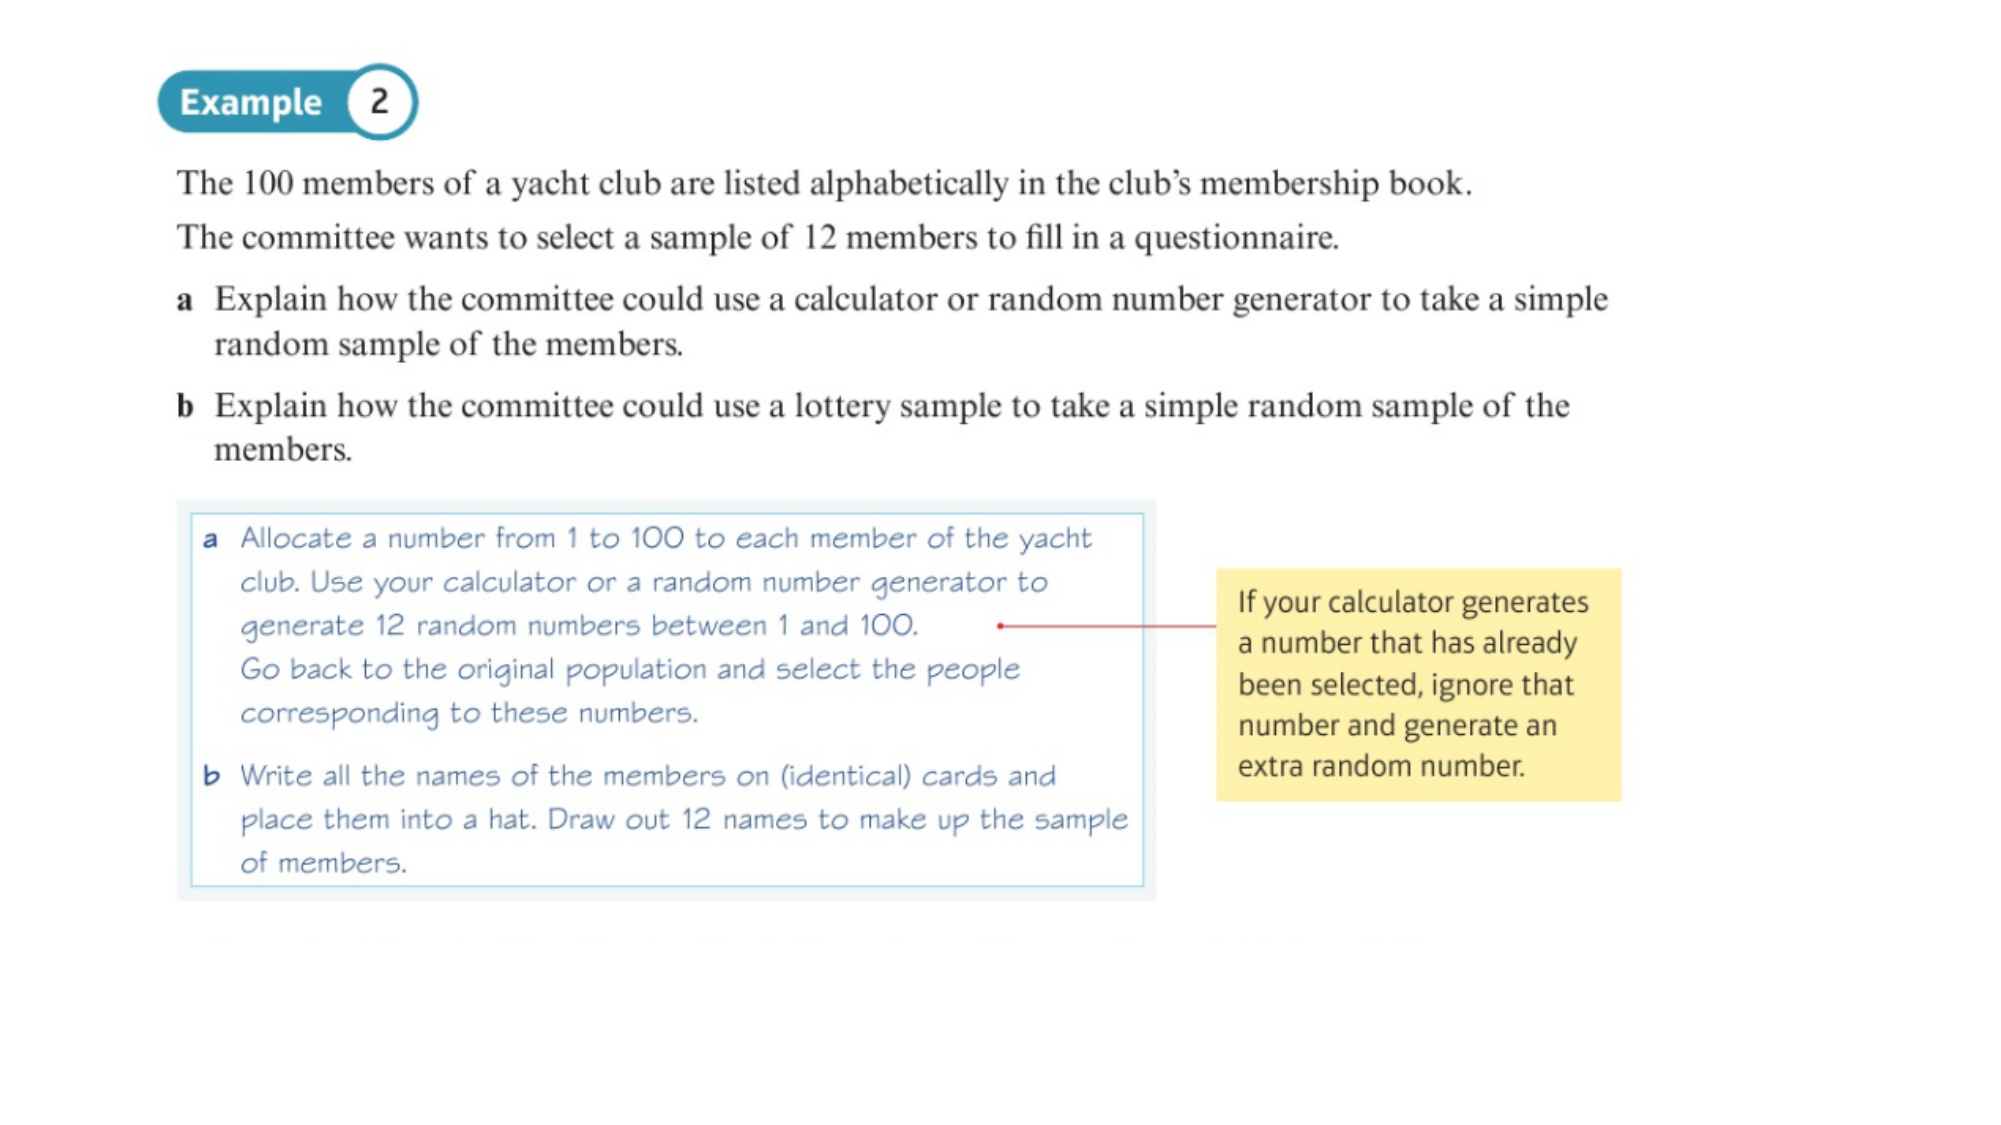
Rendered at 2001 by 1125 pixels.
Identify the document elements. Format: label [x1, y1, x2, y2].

list [100, 44, 1704, 944]
